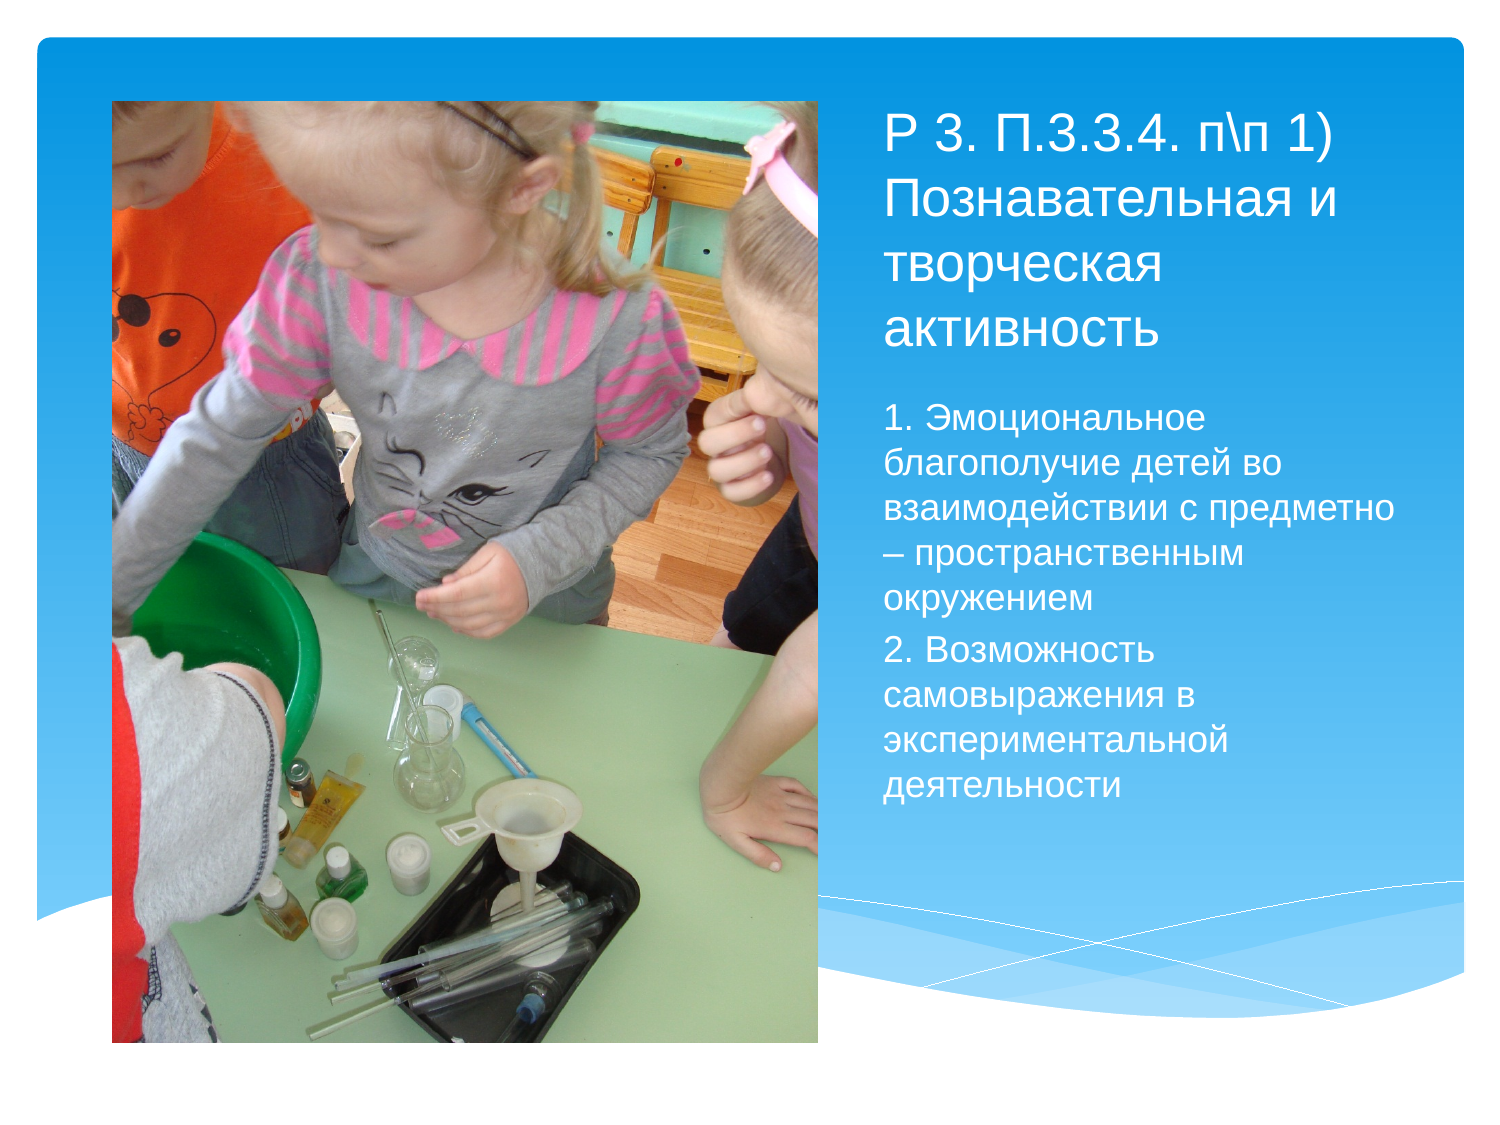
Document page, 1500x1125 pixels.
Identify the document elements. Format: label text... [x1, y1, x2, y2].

list 1. Эмоциональное благополучие детей во взаимодействии с предметно – пространственным окружением 2. Возможность самовыражения в экспериментальной деятельности [867, 385, 1426, 953]
picture [111, 102, 818, 1043]
title Р 3. П.3.3.4. п\п 1) Познавательная и творческая активность [867, 89, 1388, 366]
